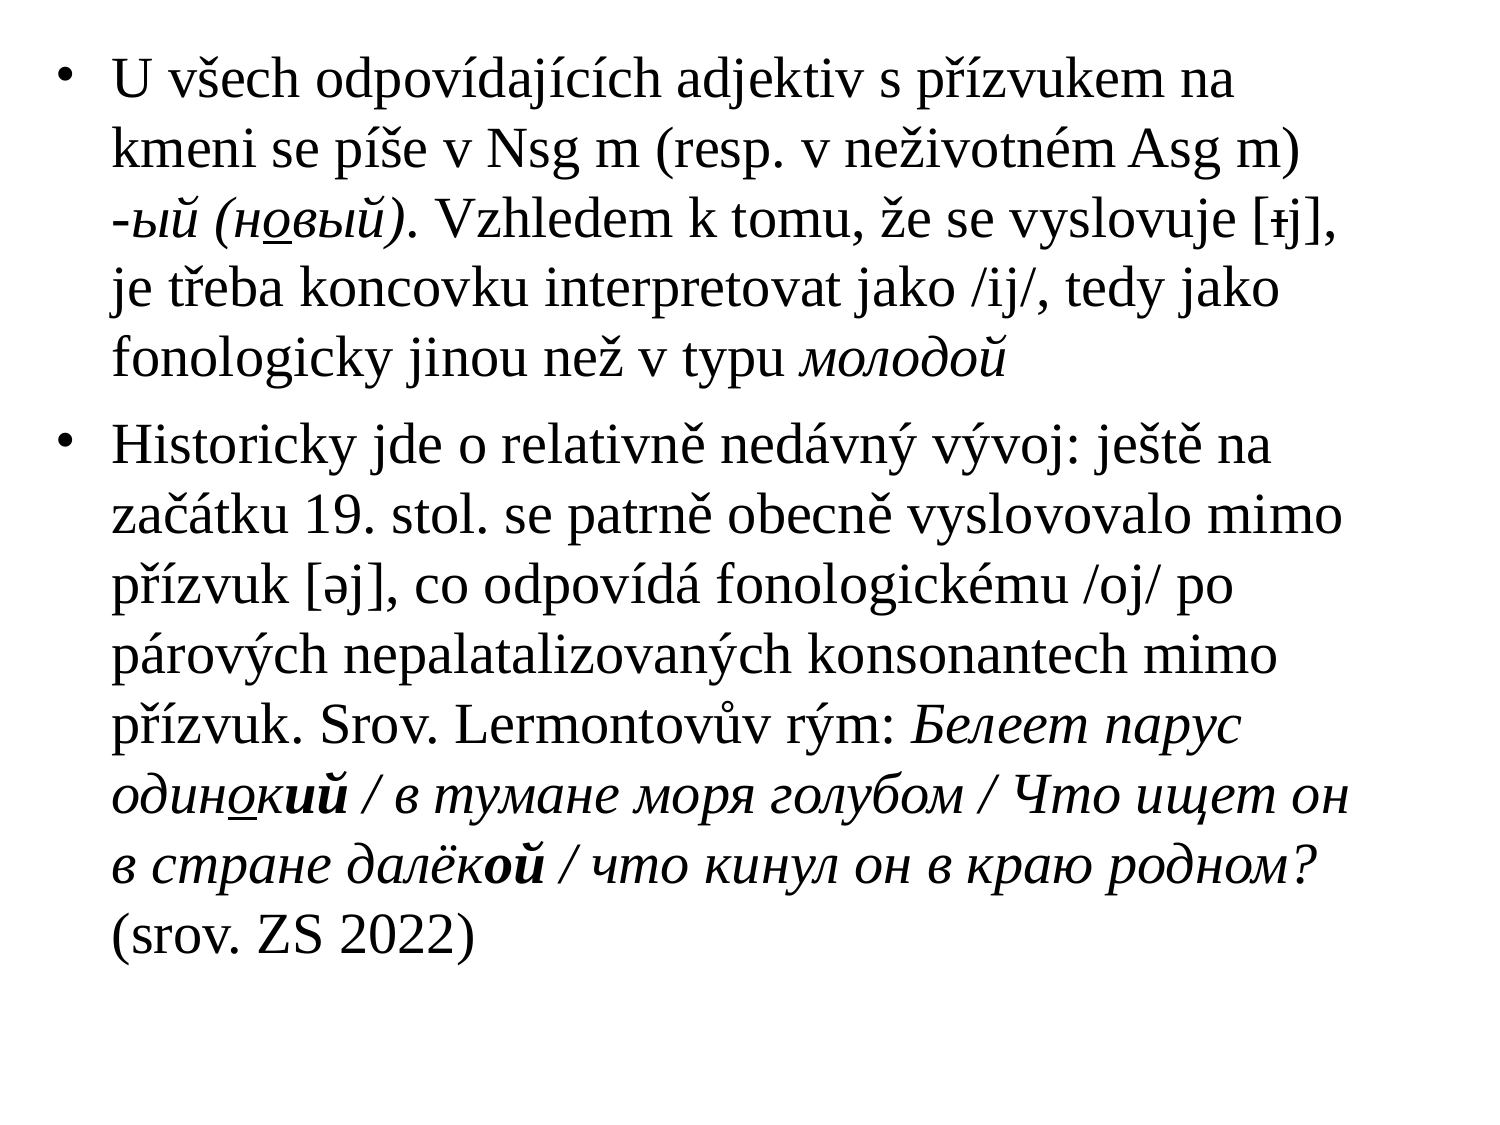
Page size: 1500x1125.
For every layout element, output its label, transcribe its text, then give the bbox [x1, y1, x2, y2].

list U všech odpovídajících adjektiv s přízvukem na kmeni se píše v Nsg m (resp. v neživotném Asg m) -ый (новый). Vzhledem k tomu, že se vyslovuje [ɪj], je třeba koncovku interpretovat jako /ij/, tedy jako fonologicky jinou než v typu молодой Historicky jde o relativně nedávný vývoj: ještě na začátku 19. stol. se patrně obecně vyslovovalo mimo přízvuk [əj], co odpovídá fonologickému /oj/ po párových nepalatalizovaných konsonantech mimo přízvuk. Srov. Lermontovův rým: Белеет парус одинокий / в тумане моря голубом / Что ищет он в стране далёкой / что кинул он в краю родном? (srov. ZS 2022) [41, 31, 1391, 1083]
